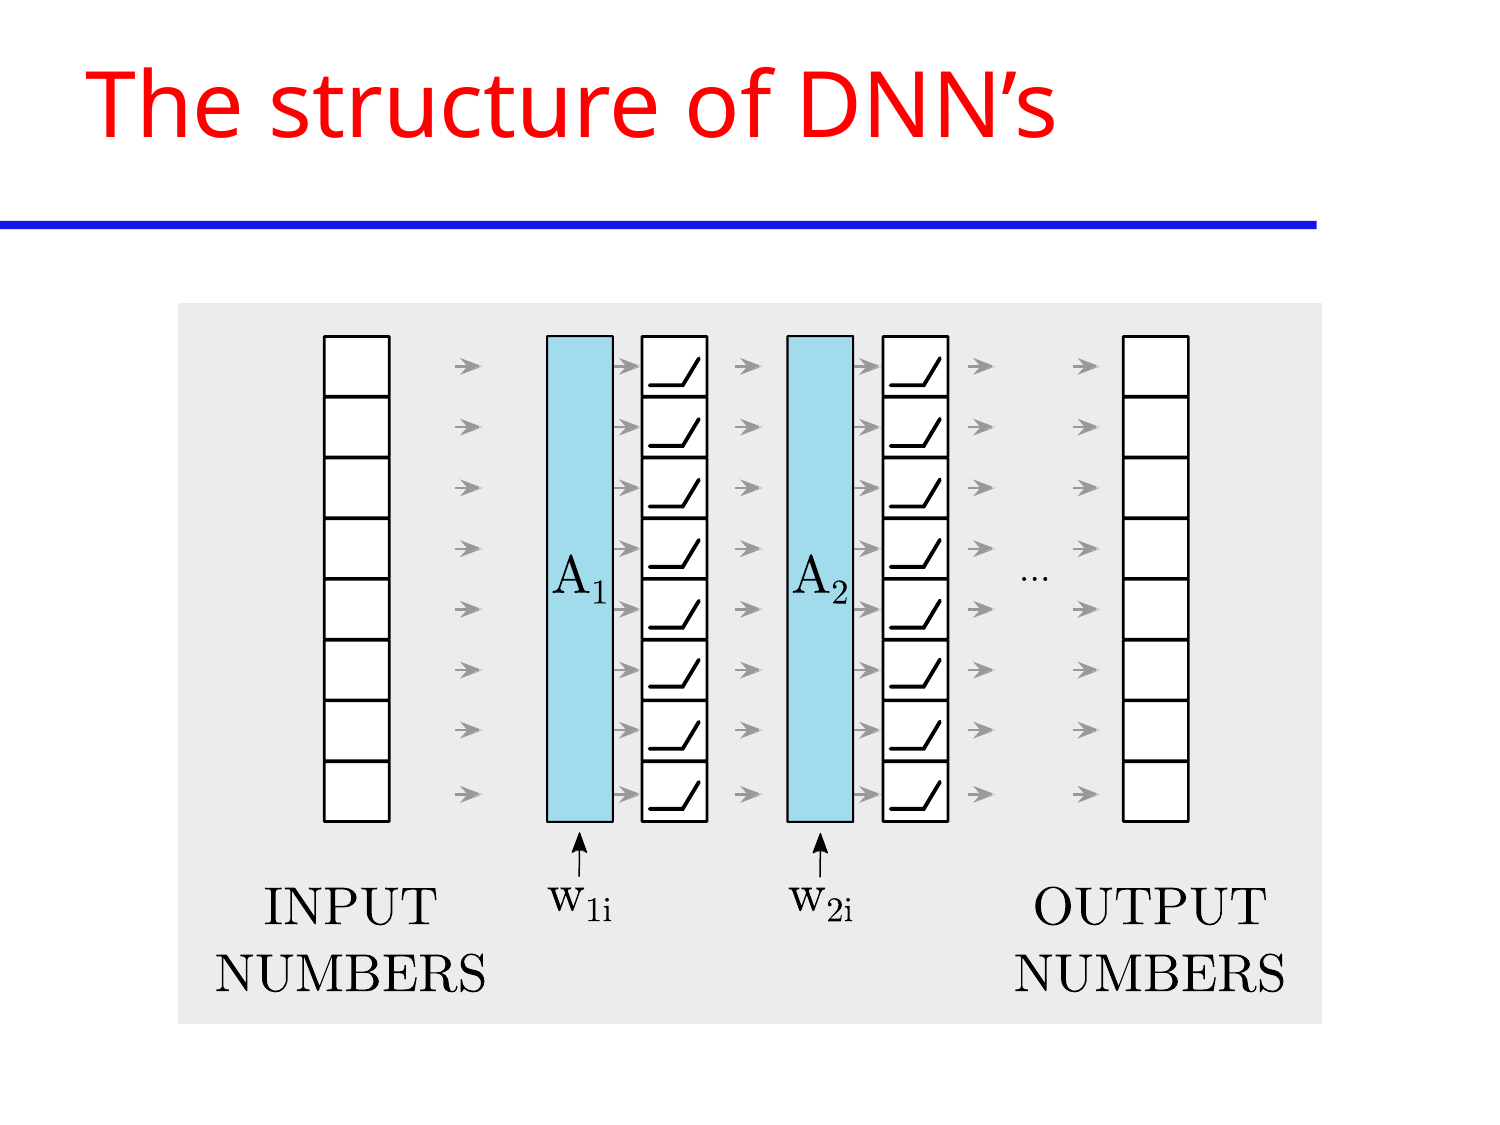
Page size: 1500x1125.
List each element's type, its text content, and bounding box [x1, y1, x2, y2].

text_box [177, 302, 1323, 1025]
title The structure of DNN’s [69, 44, 1485, 164]
